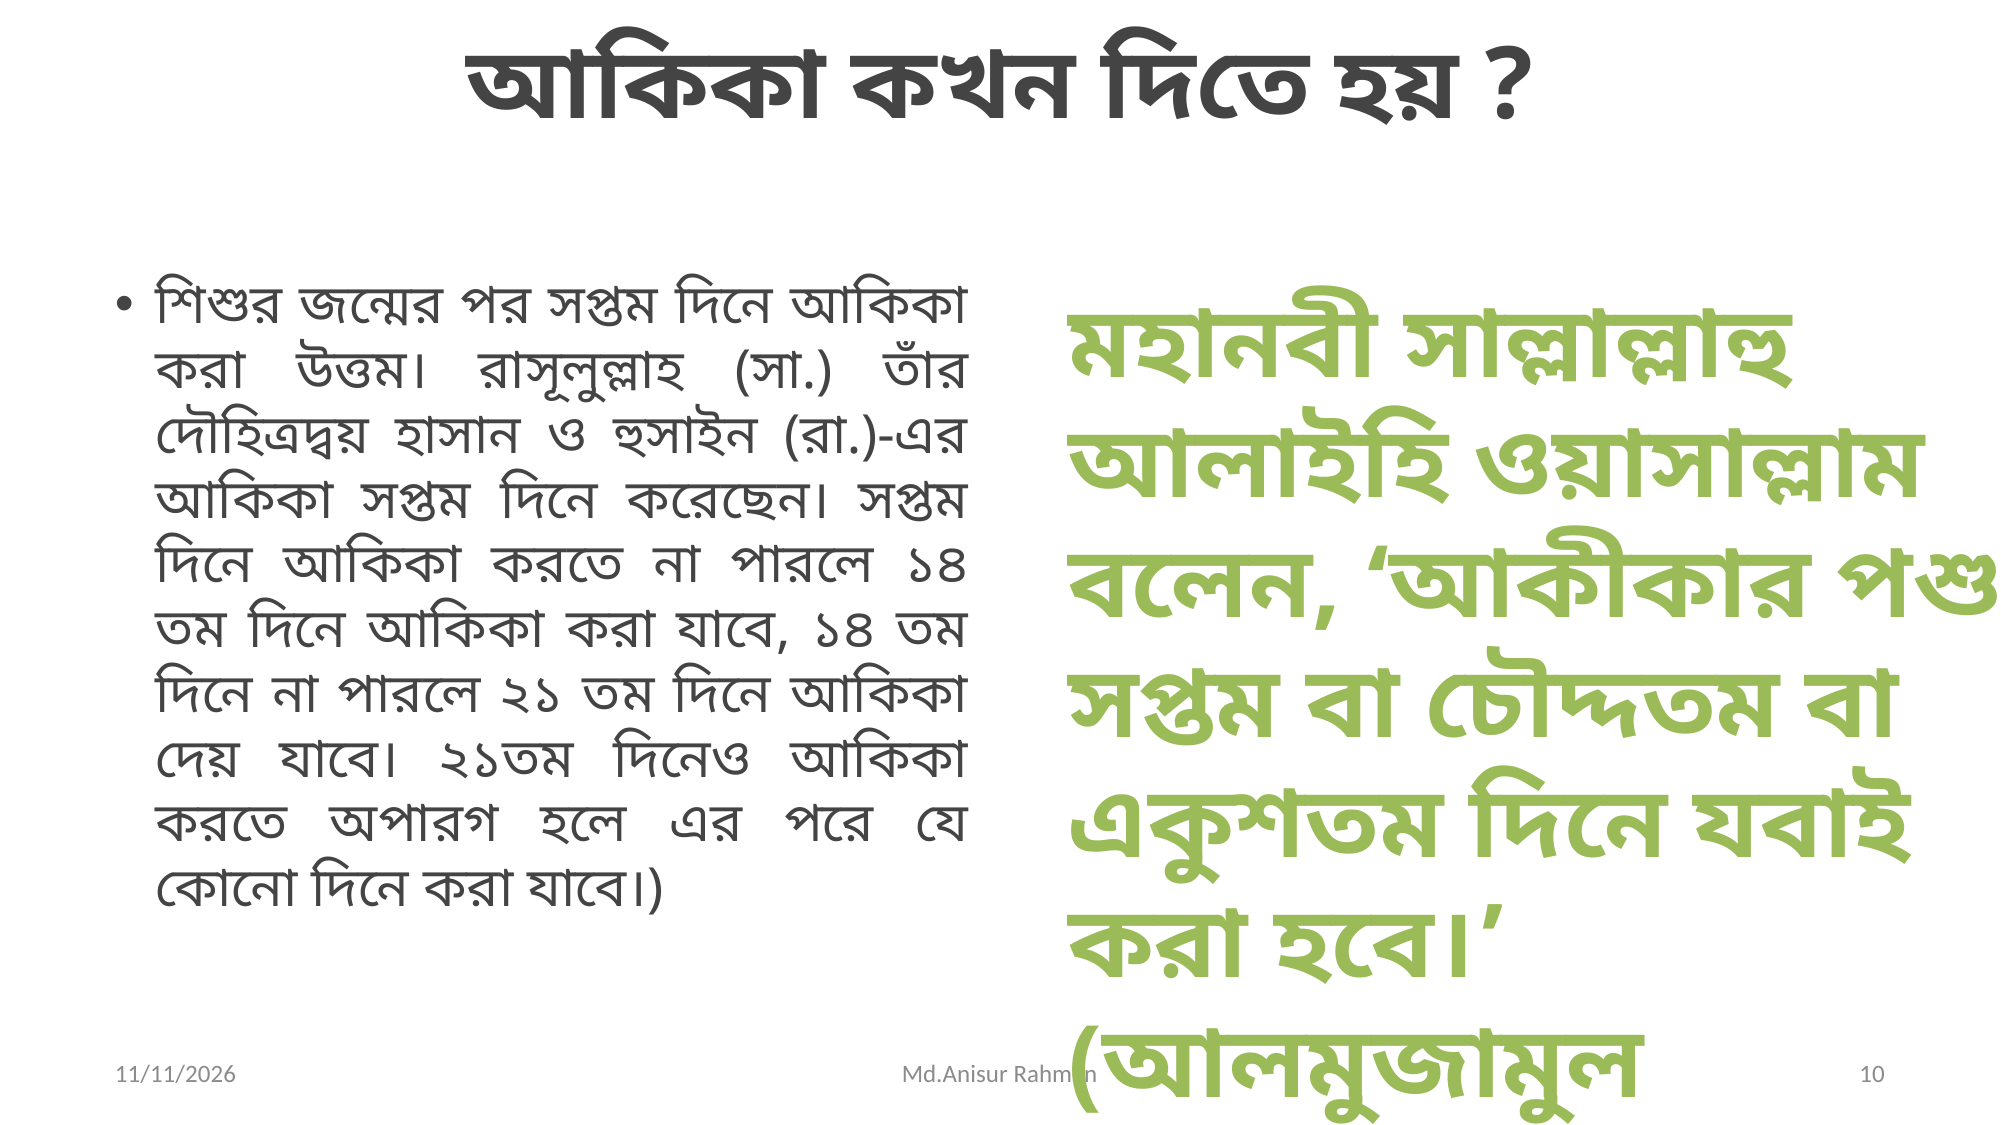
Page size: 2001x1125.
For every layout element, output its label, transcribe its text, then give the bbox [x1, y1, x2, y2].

slide_number 10 [1433, 1042, 1900, 1103]
list শিশুর জন্মের পর সপ্তম দিনে আকিকা করা উত্তম। রাসূলুল্লাহ (সা.) তাঁর দৌহিত্রদ্বয় হাসান ও হুসাইন (রা.)-এর আকিকা সপ্তম দিনে করেছেন। সপ্তম দিনে আকিকা করতে না পারলে ১৪ তম দিনে আকিকা করা যাবে, ১৪ তম দিনে না পারলে ২১ তম দিনে আকিকা দেয় যাবে। ২১তম দিনেও আকিকা করতে অপারগ হলে এর পরে যে কোনো দিনে করা যাবে।) [99, 262, 984, 1005]
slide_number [99, 1042, 567, 1103]
title আকিকা কখন দিতে হয় ? [99, 45, 1900, 233]
text_box মহানবী সাল্লাল্লাহু আলাইহি ওয়াসাল্লাম বলেন, ‘আকীকার পশু সপ্তম বা চৌদ্দতম বা একুশতম দিনে যবাই করা হবে।’ (আলমুজামুল আওসাত ৫/৪৫৭ [1054, 270, 2000, 1125]
footer Md.Anisur Rahman [683, 1042, 1317, 1103]
